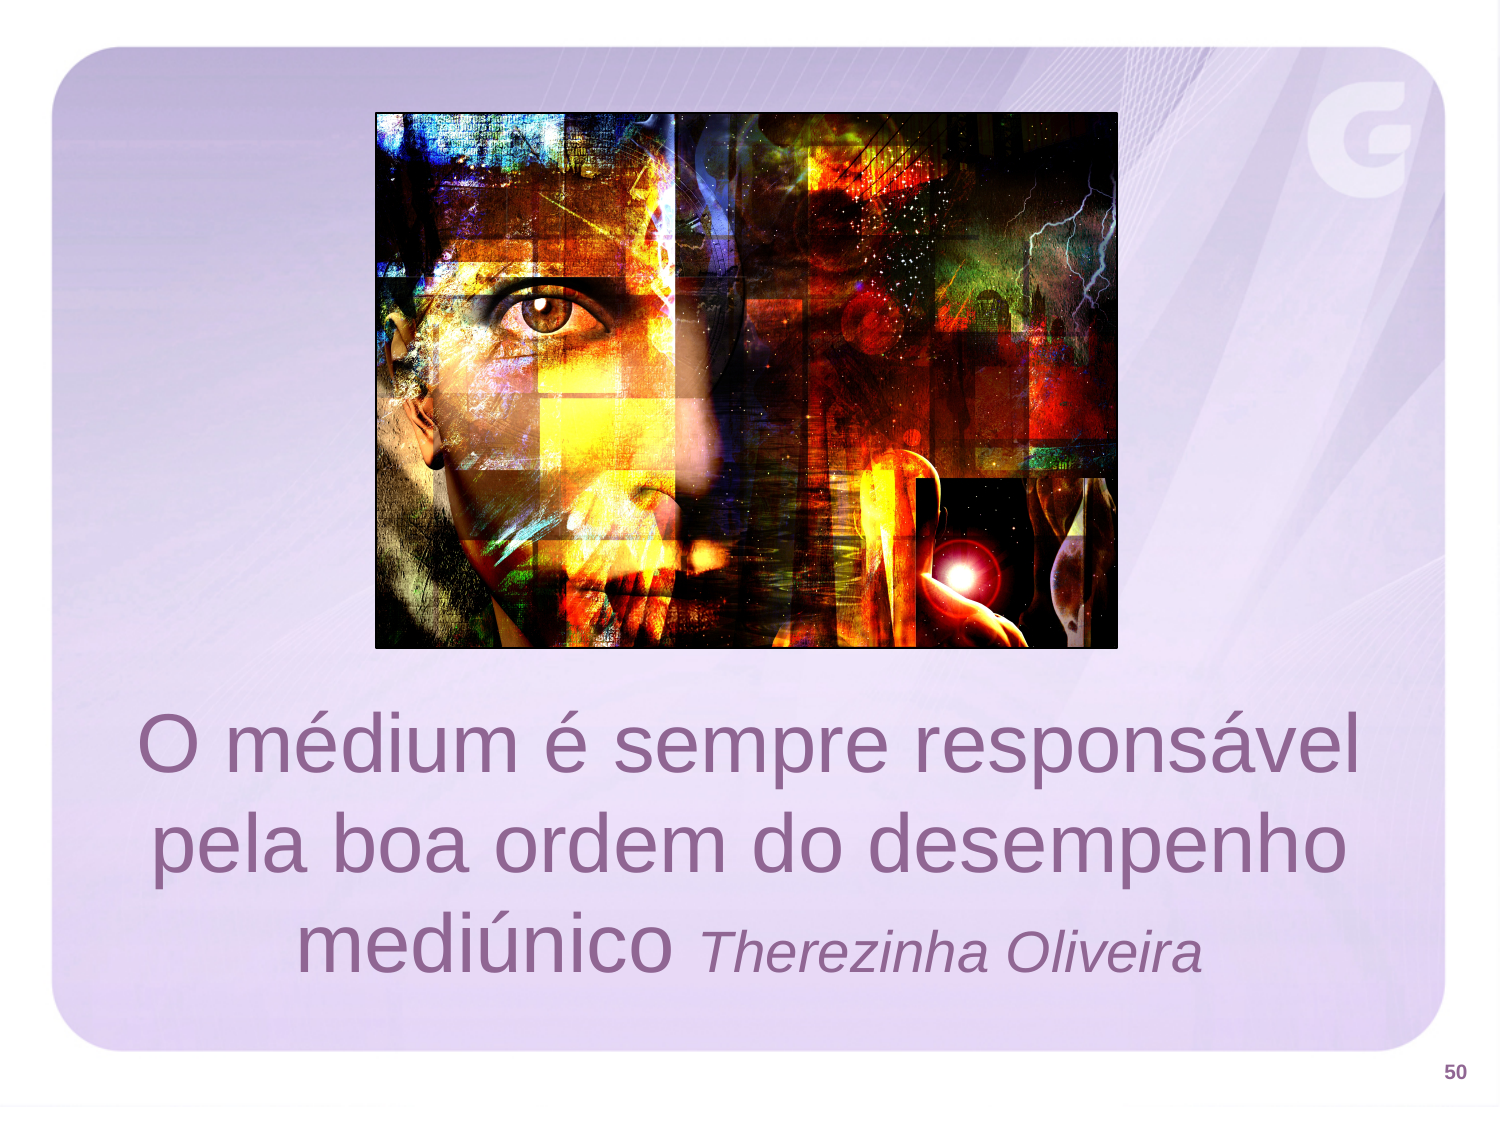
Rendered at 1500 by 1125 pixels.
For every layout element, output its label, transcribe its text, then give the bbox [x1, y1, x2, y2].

list O médium é sempre responsável pela boa ordem do desempenho mediúnico Therezinha Oliveira [88, 680, 1412, 1043]
picture [0, 0, 1500, 1107]
slide_number 50 [1132, 1051, 1483, 1125]
